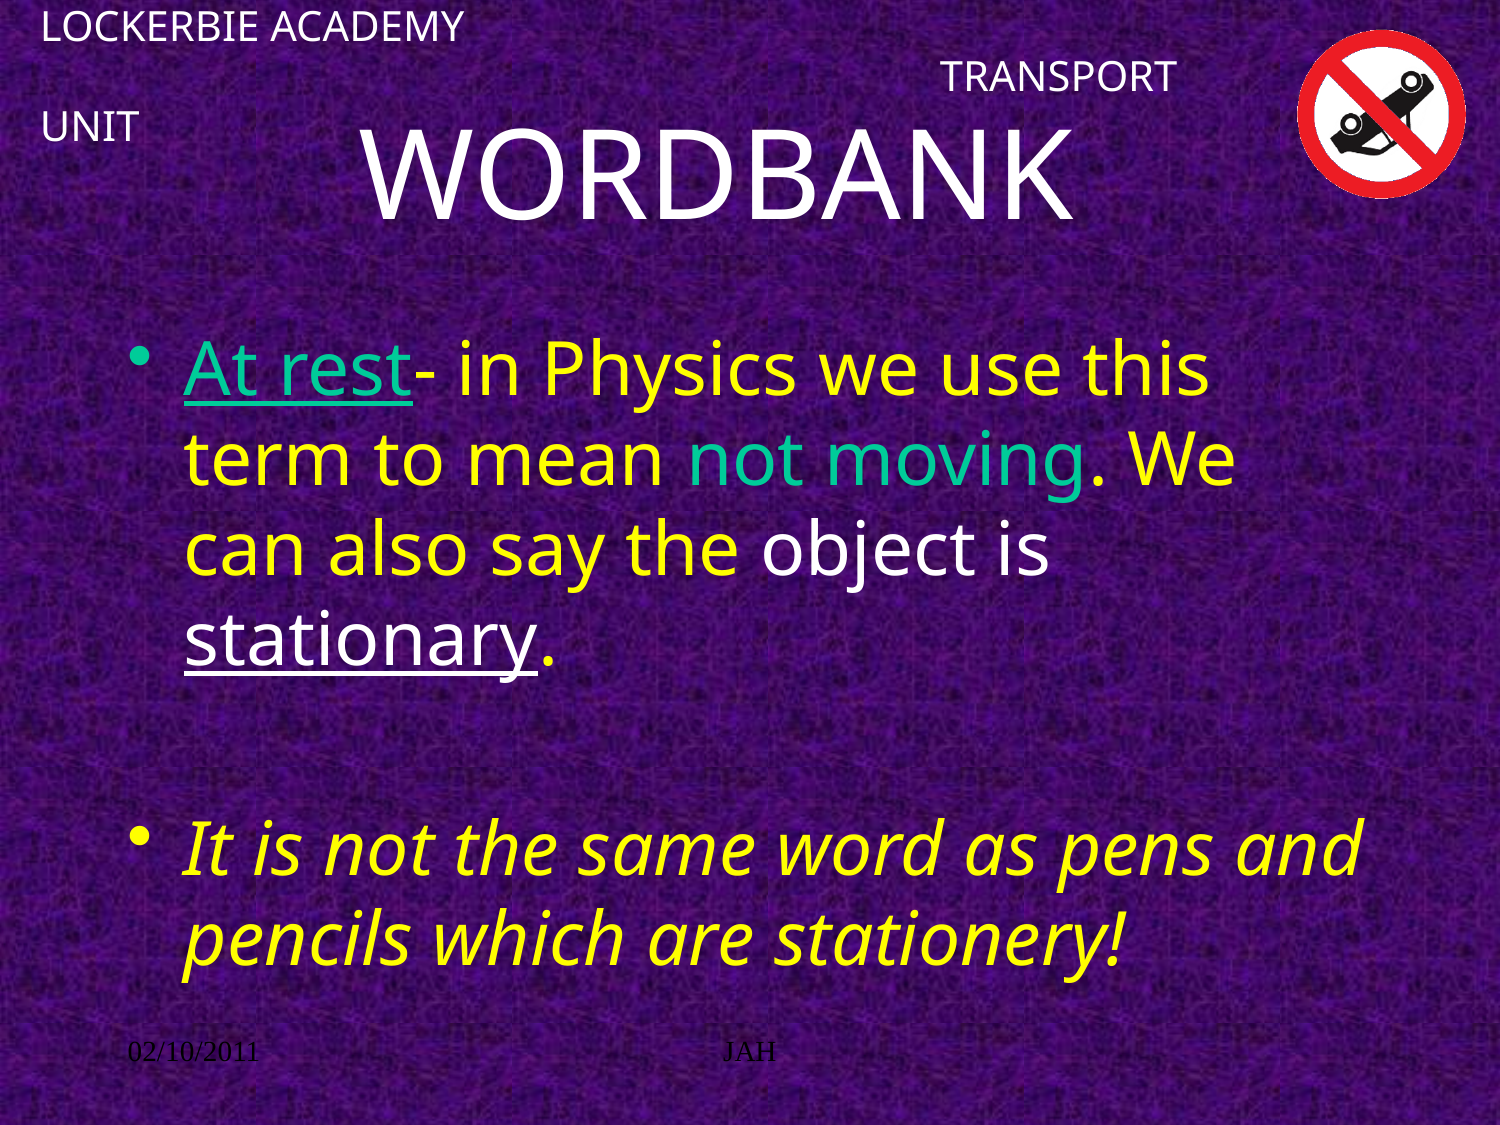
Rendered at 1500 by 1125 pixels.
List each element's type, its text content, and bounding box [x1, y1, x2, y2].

footer JAH [512, 1025, 988, 1100]
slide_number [112, 1025, 425, 1100]
text_box WORDBANK [343, 87, 1090, 253]
list At rest- in Physics we use this term to mean not moving. We can also say the object is stationary. It is not the same word as pens and pencils which are stationery! [112, 312, 1388, 1000]
title LOCKERBIE ACADEMY TRANSPORT UNIT [24, 24, 1300, 125]
picture [0, 0, 1500, 1125]
